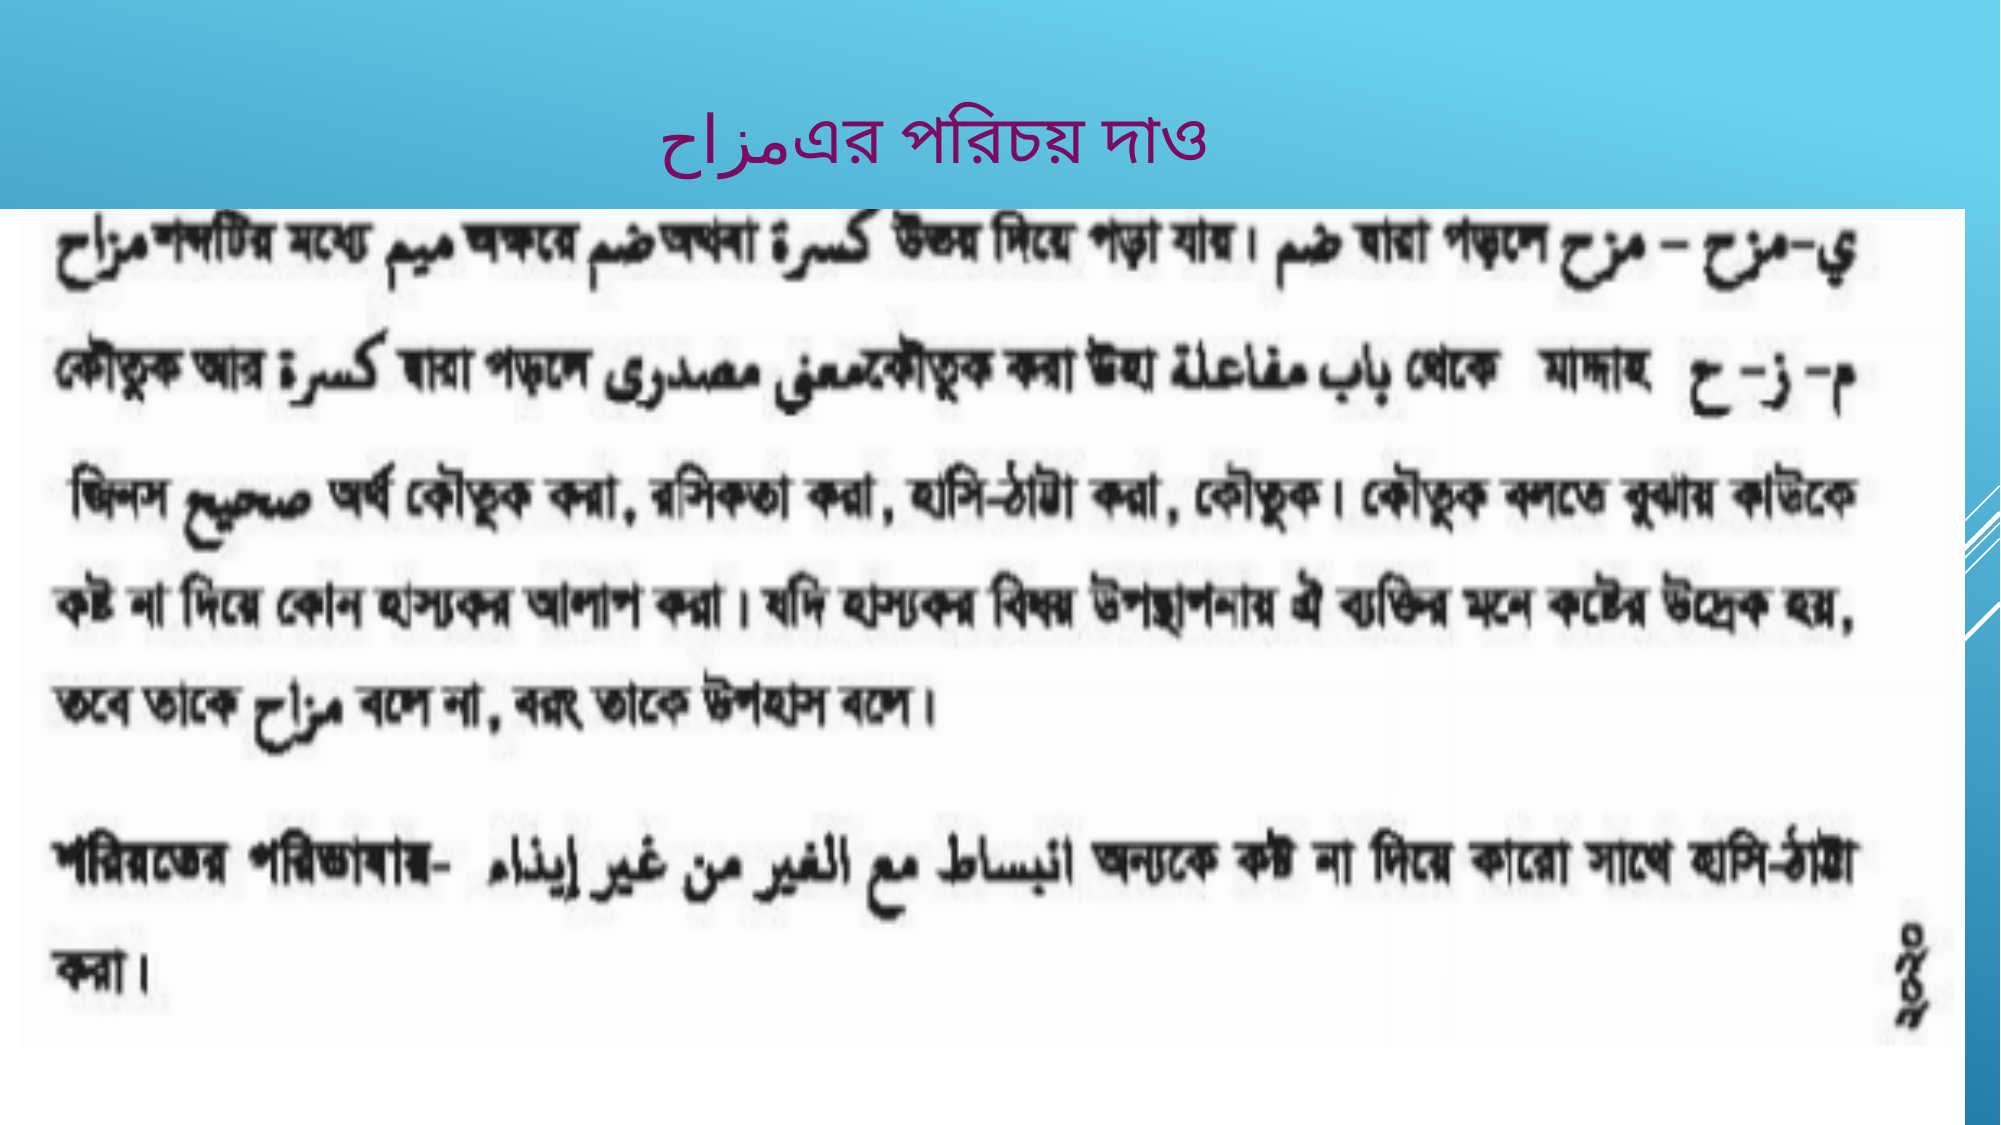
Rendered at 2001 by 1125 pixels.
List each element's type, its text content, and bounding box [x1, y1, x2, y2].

picture [0, 209, 1965, 1125]
text_box مزاحএর পরিচয় দাও [212, 89, 1341, 185]
